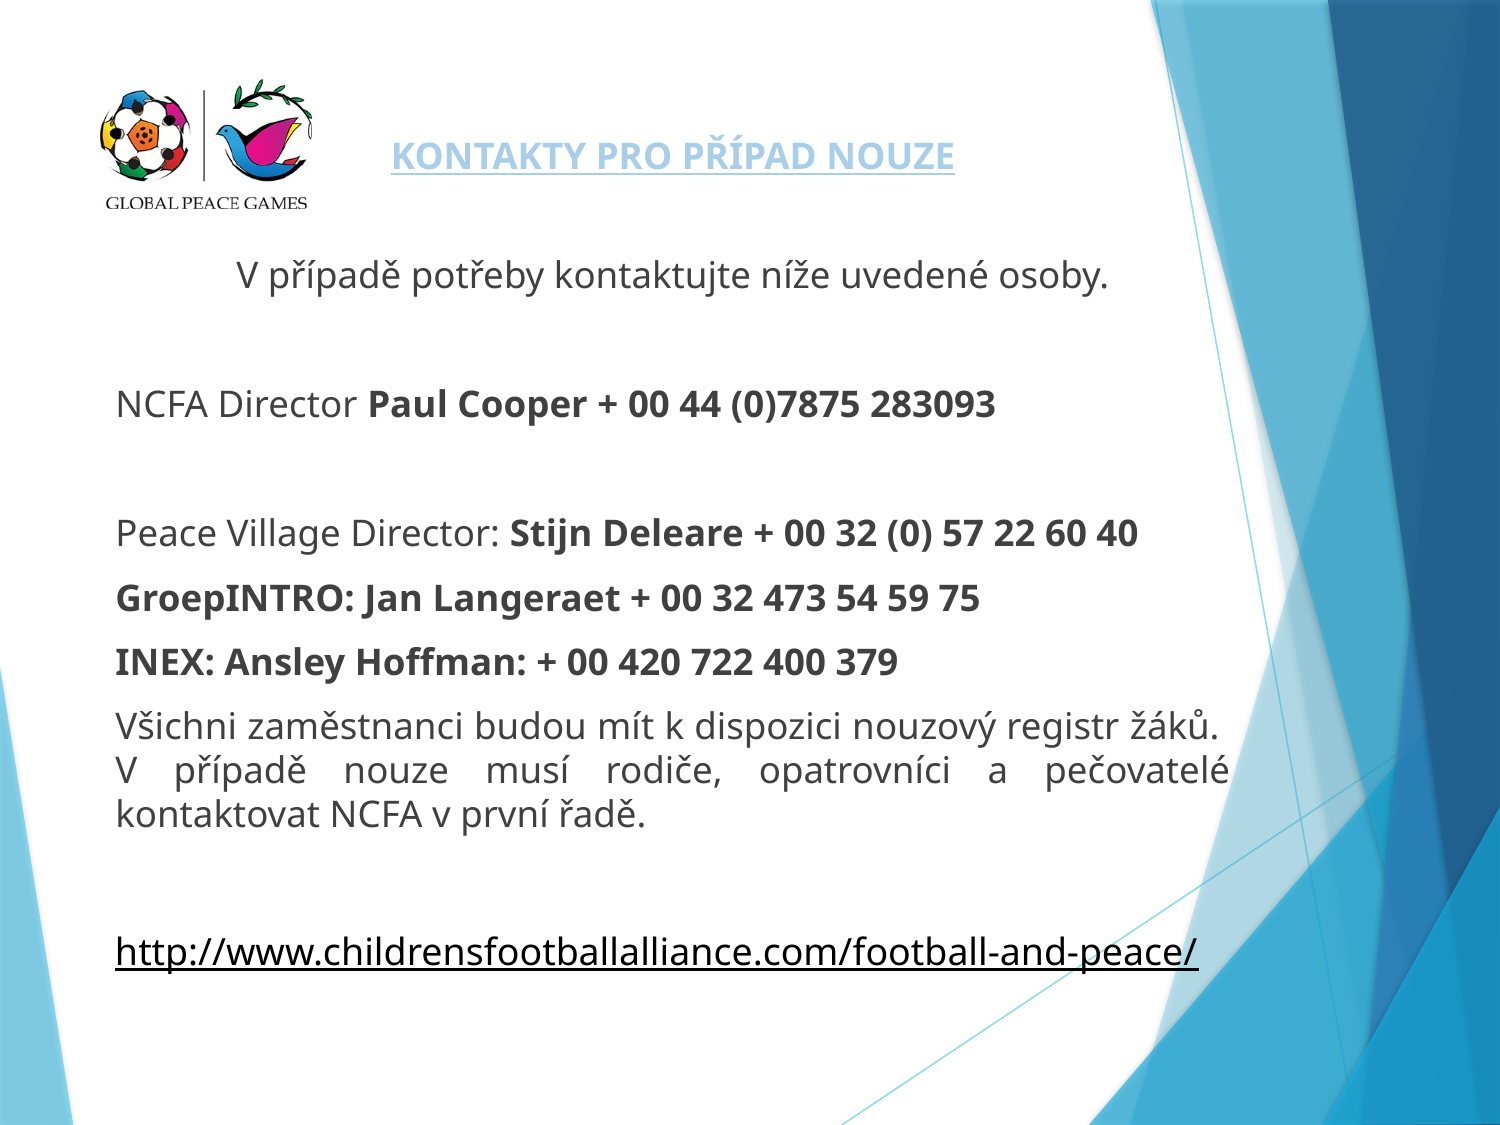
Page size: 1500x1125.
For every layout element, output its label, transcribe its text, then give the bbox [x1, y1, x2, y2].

list KONTAKTY PRO PŘÍPAD NOUZE V případě potřeby kontaktujte níže uvedené osoby. NCFA Director Paul Cooper + 00 44 (0)7875 283093 Peace Village Director: Stijn Deleare + 00 32 (0) 57 22 60 40 GroepINTRO: Jan Langeraet + 00 32 473 54 59 75 INEX: Ansley Hoffman: + 00 420 722 400 379 Všichni zaměstnanci budou mít k dispozici nouzový registr žáků. V případě nouze musí rodiče, opatrovníci a pečovatelé kontaktovat NCFA v první řadě. [100, 125, 1247, 882]
text_box http://www.childrensfootballalliance.com/football-and-peace/ [100, 920, 1282, 1031]
picture [99, 79, 313, 209]
